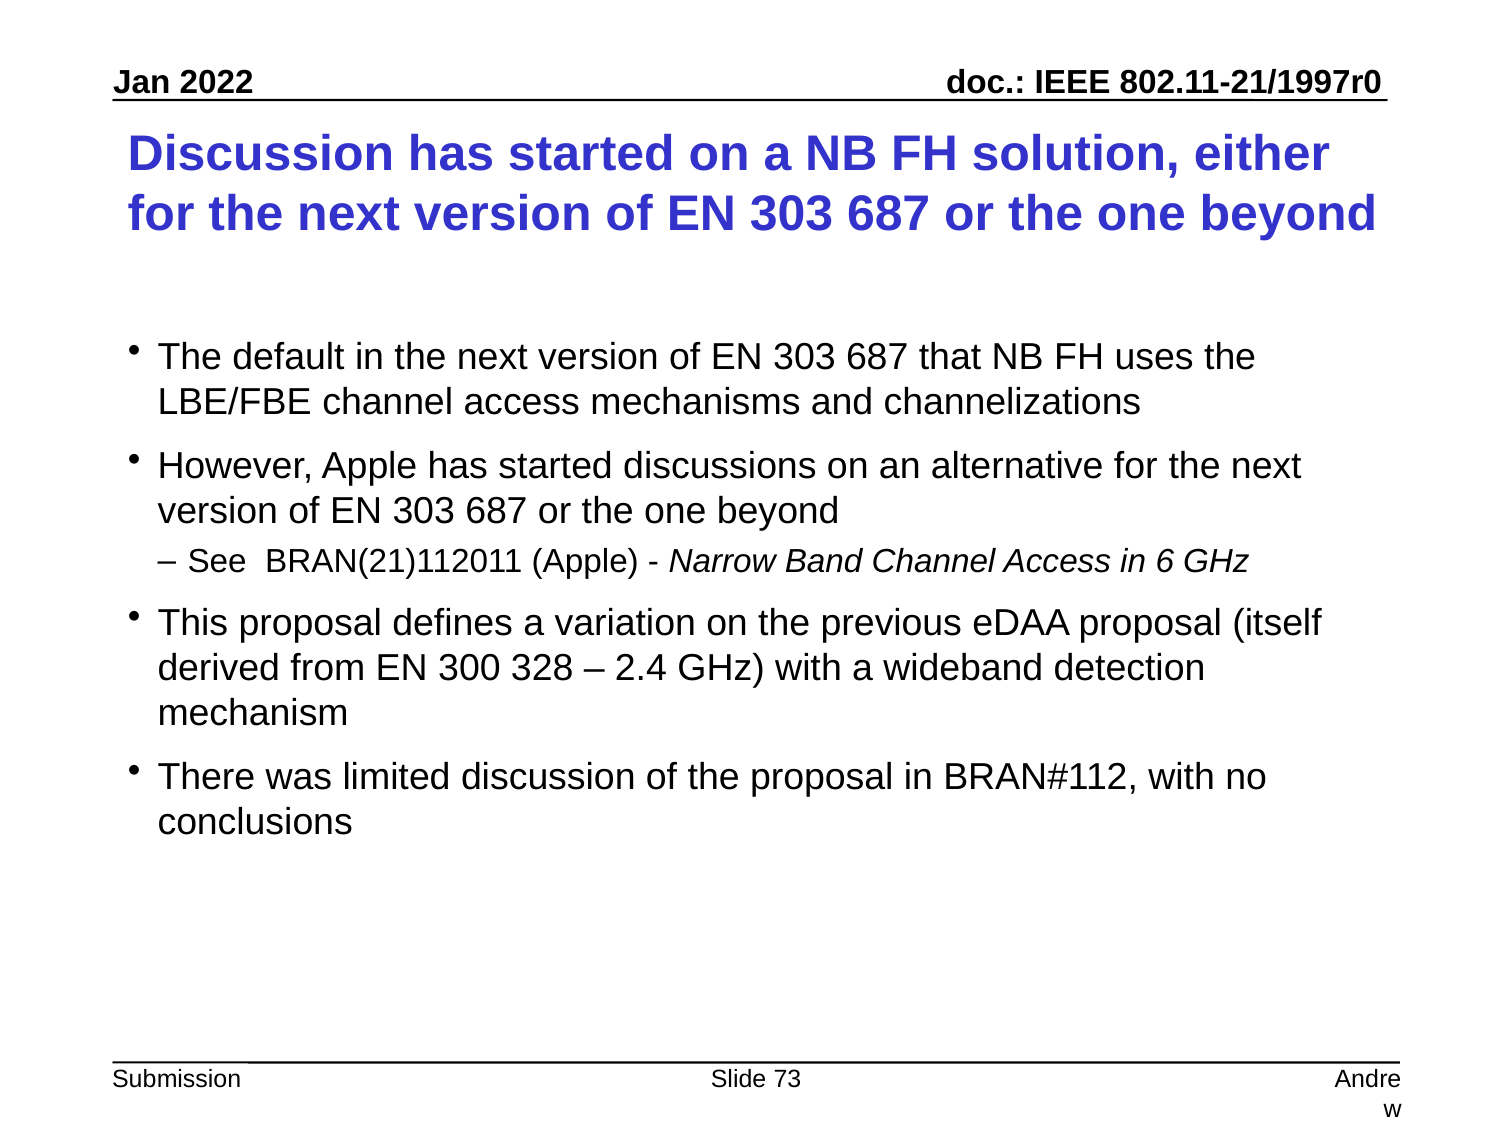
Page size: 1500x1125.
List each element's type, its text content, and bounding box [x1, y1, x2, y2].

footer Andrew Myles, Cisco [1320, 1061, 1402, 1093]
list The default in the next version of EN 303 687 that NB FH uses the LBE/FBE channel access mechanisms and channelizations However, Apple has started discussions on an alternative for the next version of EN 303 687 or the one beyond See BRAN(21)112011 (Apple) - Narrow Band Channel Access in 6 GHz This proposal defines a variation on the previous eDAA proposal (itself derived from EN 300 328 – 2.4 GHz) with a wideband detection mechanism There was limited discussion of the proposal in BRAN#112, with no conclusions [112, 324, 1388, 1000]
title Discussion has started on a NB FH solution, either for the next version of EN 303 687 or the one beyond [112, 112, 1413, 288]
slide_number Slide 73 [709, 1061, 803, 1093]
